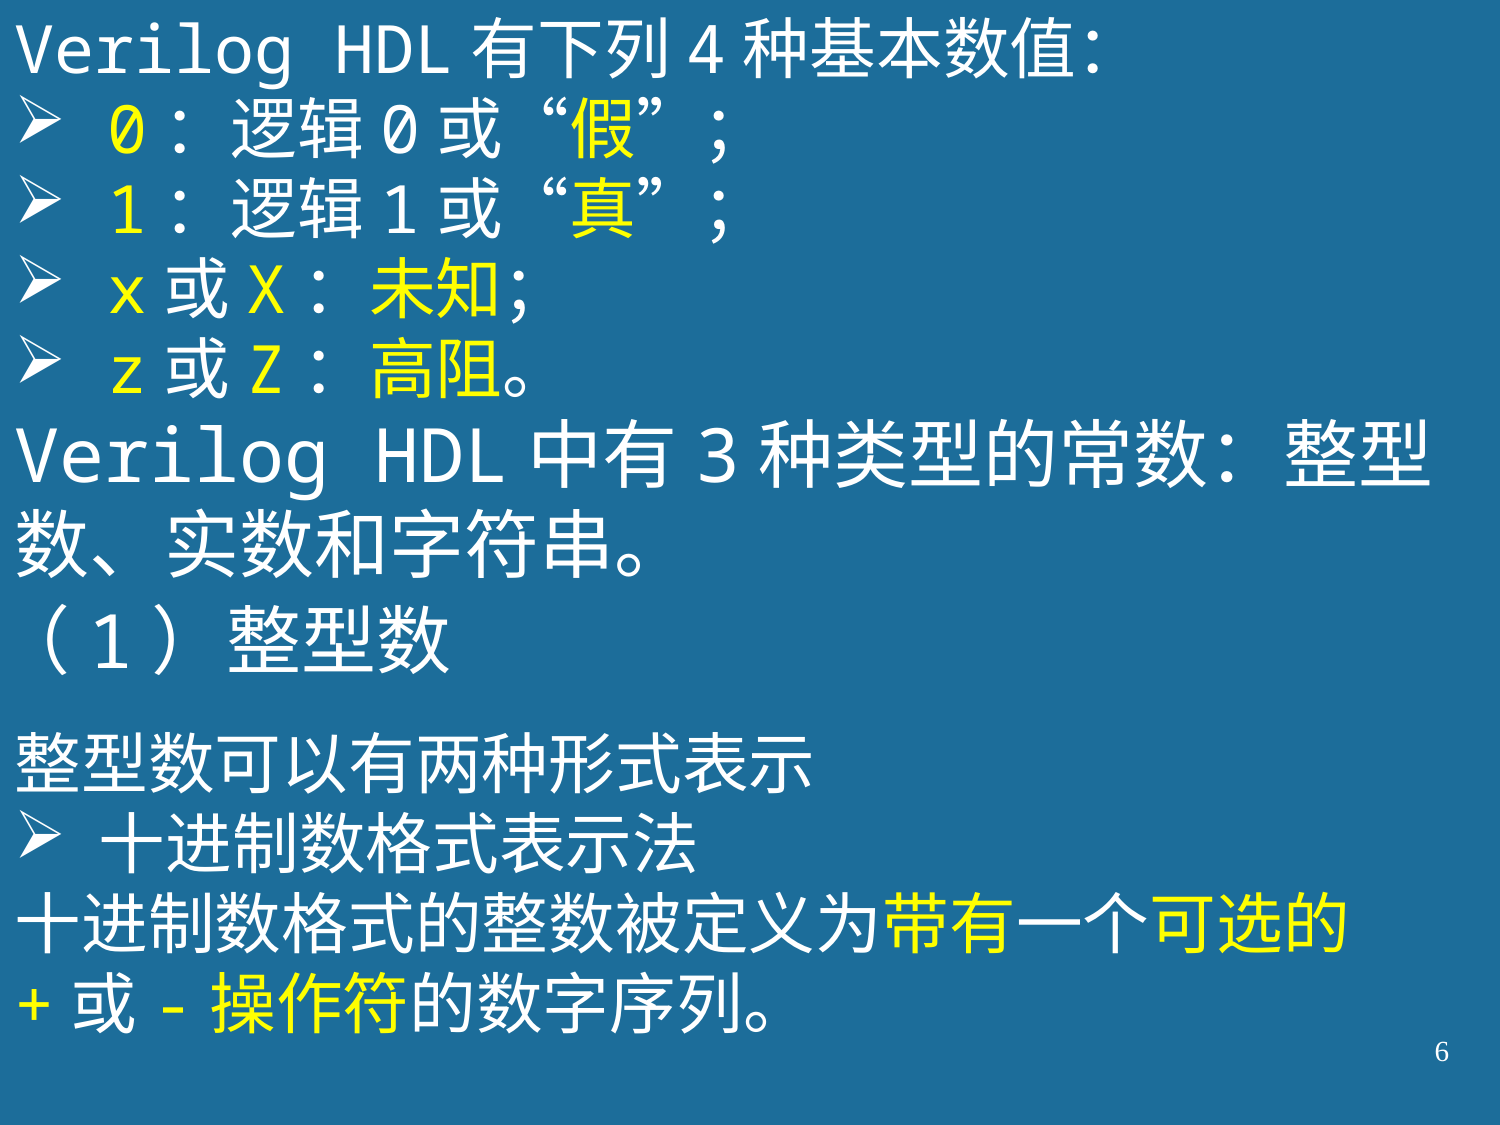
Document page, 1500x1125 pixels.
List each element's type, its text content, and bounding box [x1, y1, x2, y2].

text_box （1）整型数 [0, 595, 467, 691]
text_box Verilog HDL有下列4种基本数值： 0：逻辑0或“假”； 1：逻辑1或“真”； x或X：未知； z或Z：高阻。 Verilog HDL中有3种类型的常数：整型数、实数和字符串。 [0, 0, 1468, 595]
text_box 整型数可以有两种形式表示 十进制数格式表示法 十进制数格式的整数被定义为带有一个可选的+或-操作符的数字序列。 [0, 714, 1407, 1050]
slide_number 6 [1151, 1024, 1465, 1101]
